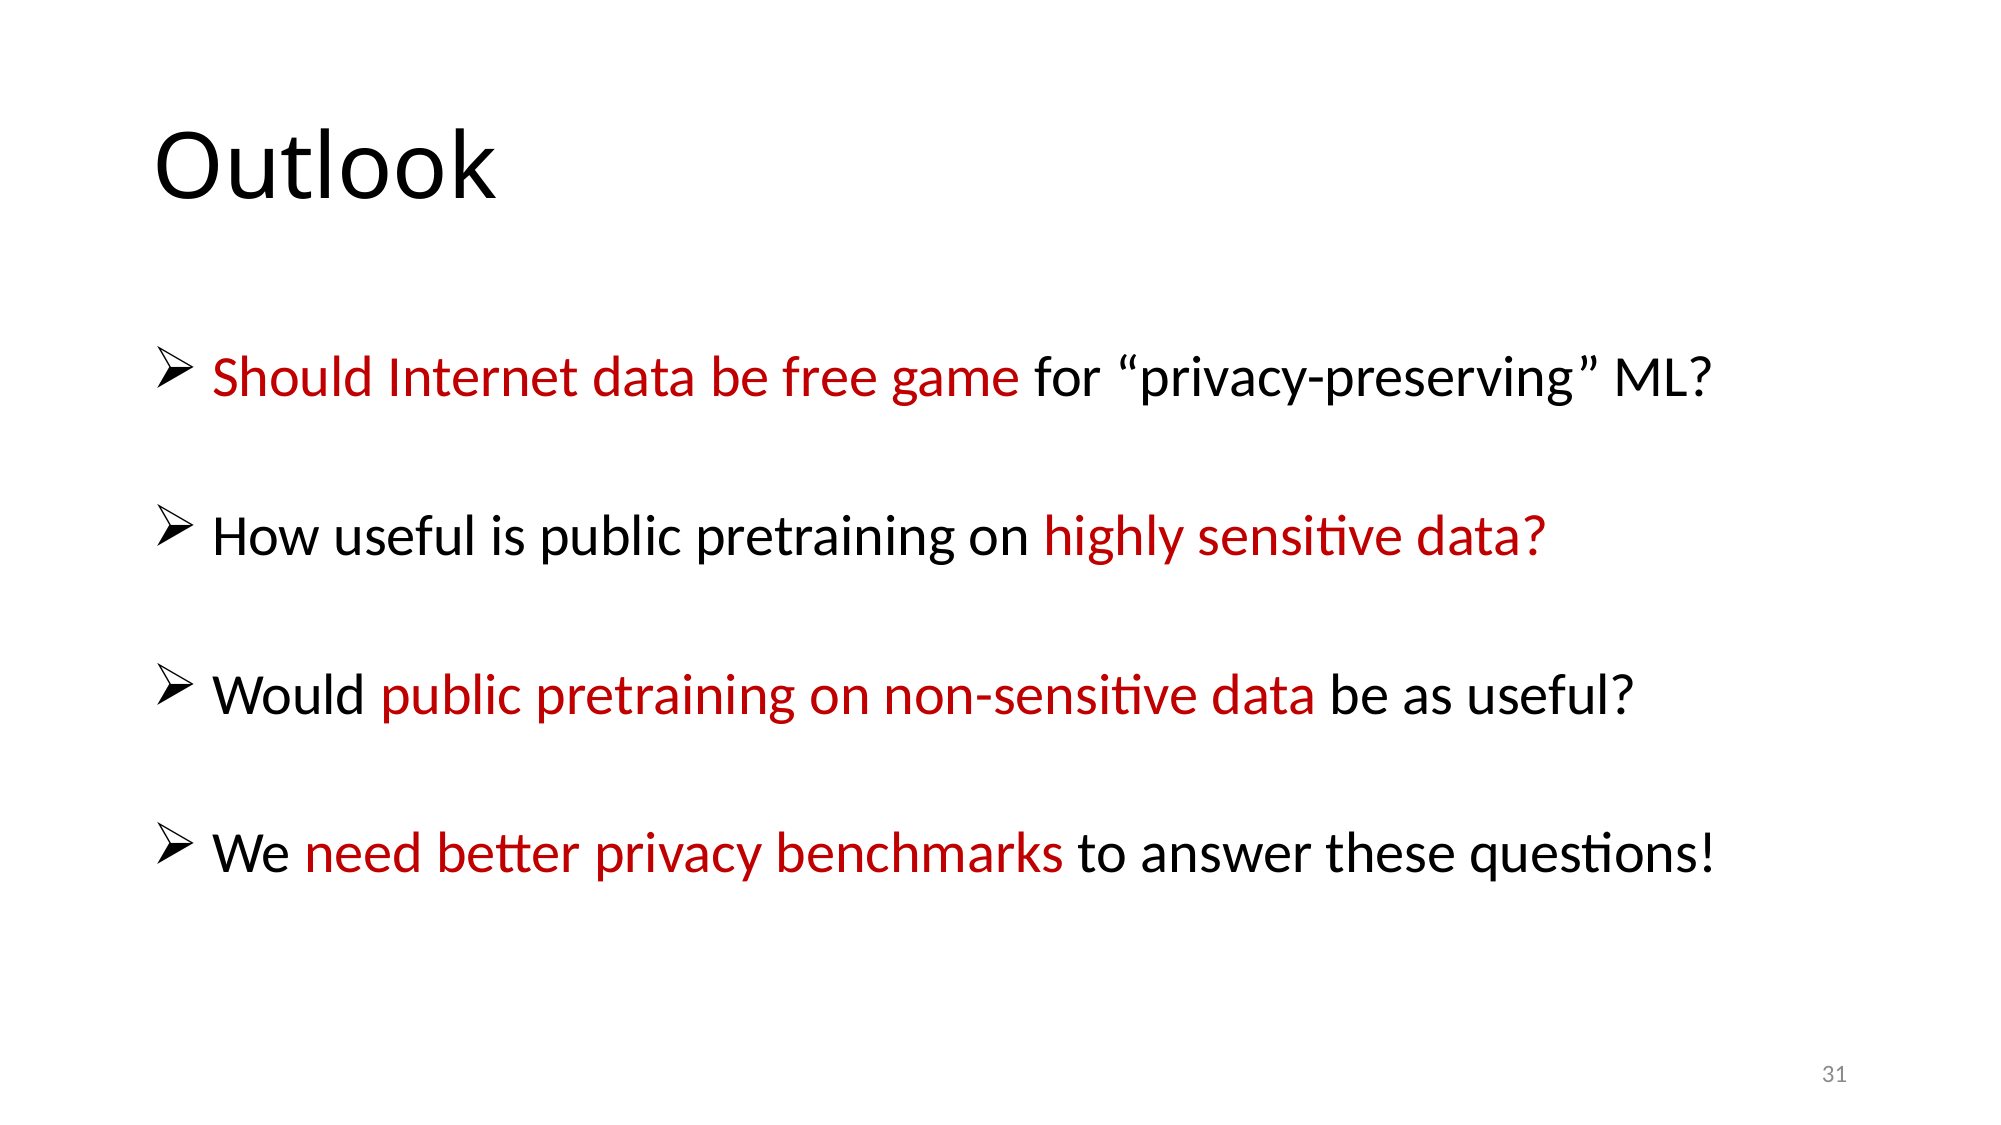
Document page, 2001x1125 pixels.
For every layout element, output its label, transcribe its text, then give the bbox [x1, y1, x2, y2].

list Should Internet data be free game for “privacy-preserving” ML? How useful is public pretraining on highly sensitive data? Would public pretraining on non-sensitive data be as useful? We need better privacy benchmarks to answer these questions! [137, 339, 1922, 1014]
slide_number 31 [1412, 1042, 1863, 1103]
title Outlook [137, 59, 1863, 278]
